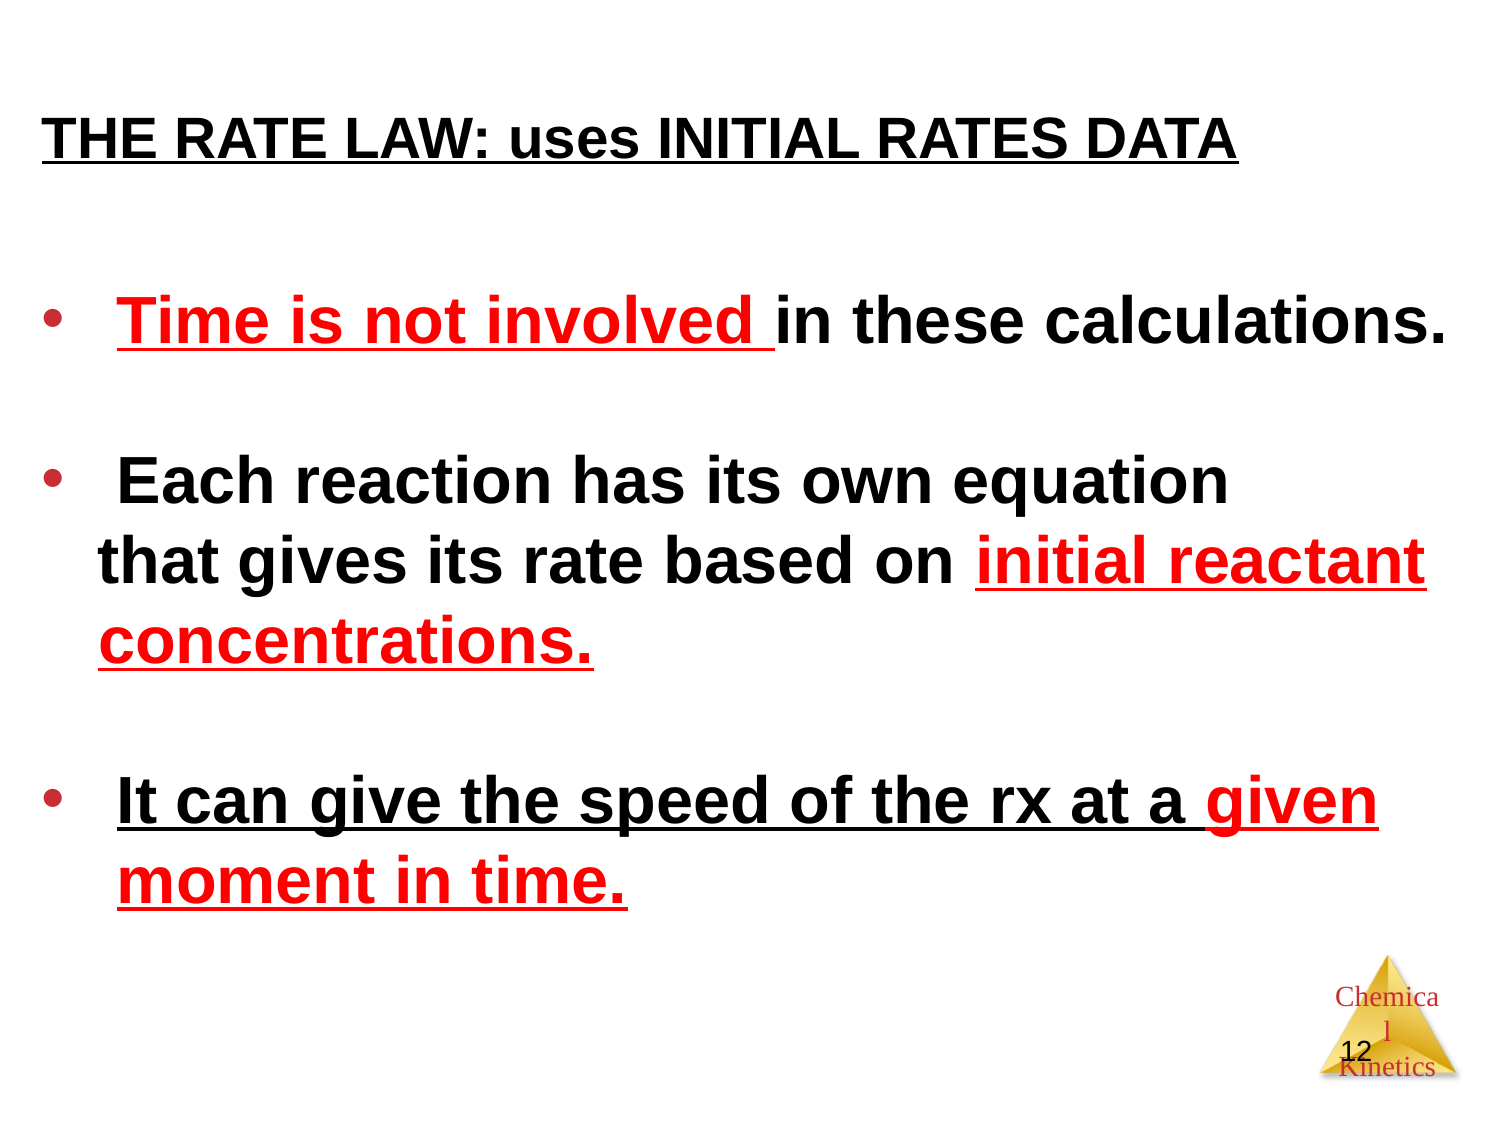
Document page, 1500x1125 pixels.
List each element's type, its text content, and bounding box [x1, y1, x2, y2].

slide_number 12 [1074, 1025, 1388, 1100]
text_box Time is not involved in these calculations. Each reaction has its own equation that gives its rate based on initial reactant concentrations. It can give the speed of the rx at a given moment in time. [26, 262, 1477, 1075]
picture [1275, 899, 1500, 1125]
title THE RATE LAW: uses INITIAL RATES DATA [26, 41, 1444, 229]
